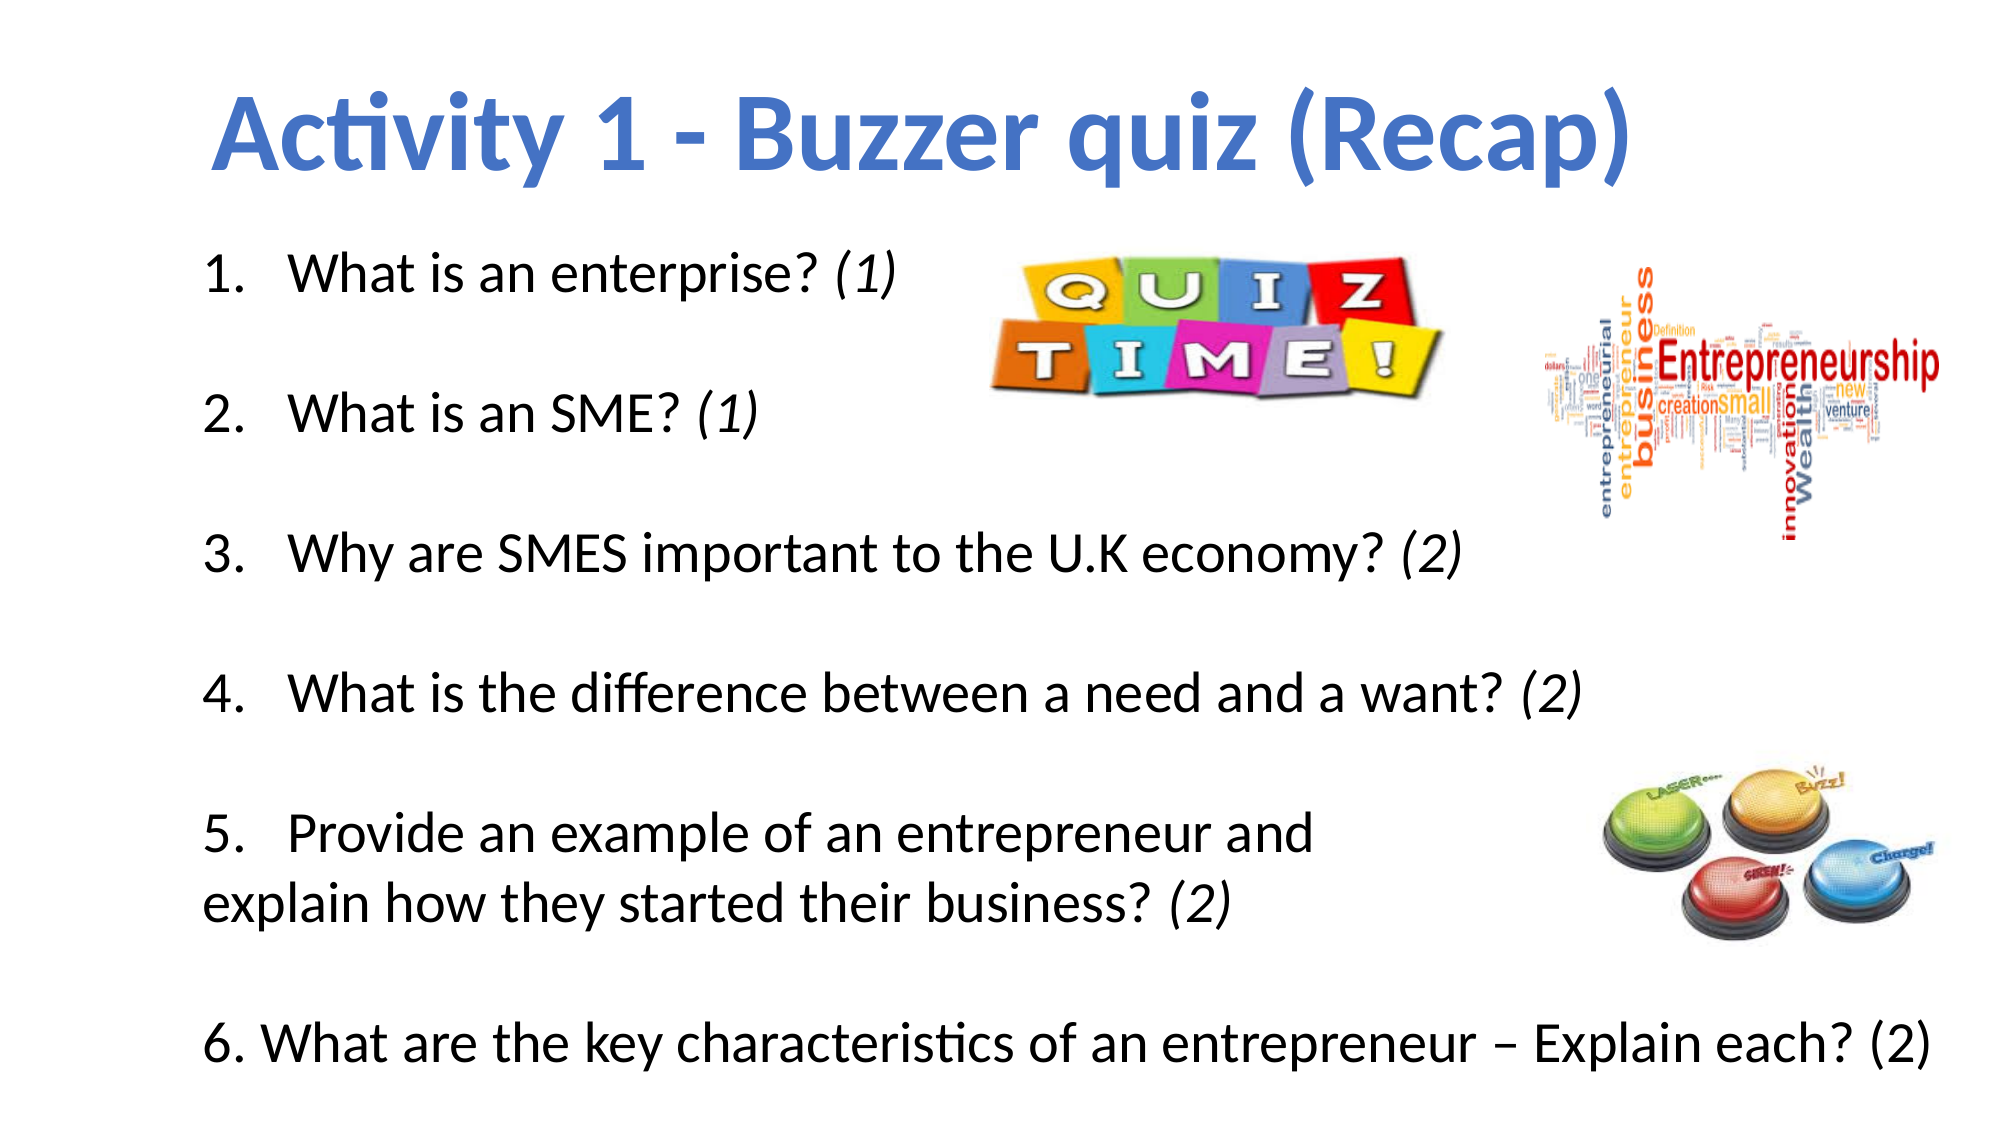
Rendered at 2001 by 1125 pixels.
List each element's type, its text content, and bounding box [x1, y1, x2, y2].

text_box Activity 1 - Buzzer quiz (Recap) [196, 50, 1677, 201]
picture [1586, 710, 1964, 970]
text_box What is an enterprise? (1) What is an SME? (1) Why are SMES important to the U.K economy? (2) What is the difference between a need and a want? (2) Provide an example of an entrepreneur and explain how they started their business? (2) 6. What are the key characteristics of an entrepreneur – Explain each? (2) [188, 227, 1950, 1125]
picture [989, 227, 1451, 426]
picture [1545, 267, 1939, 540]
